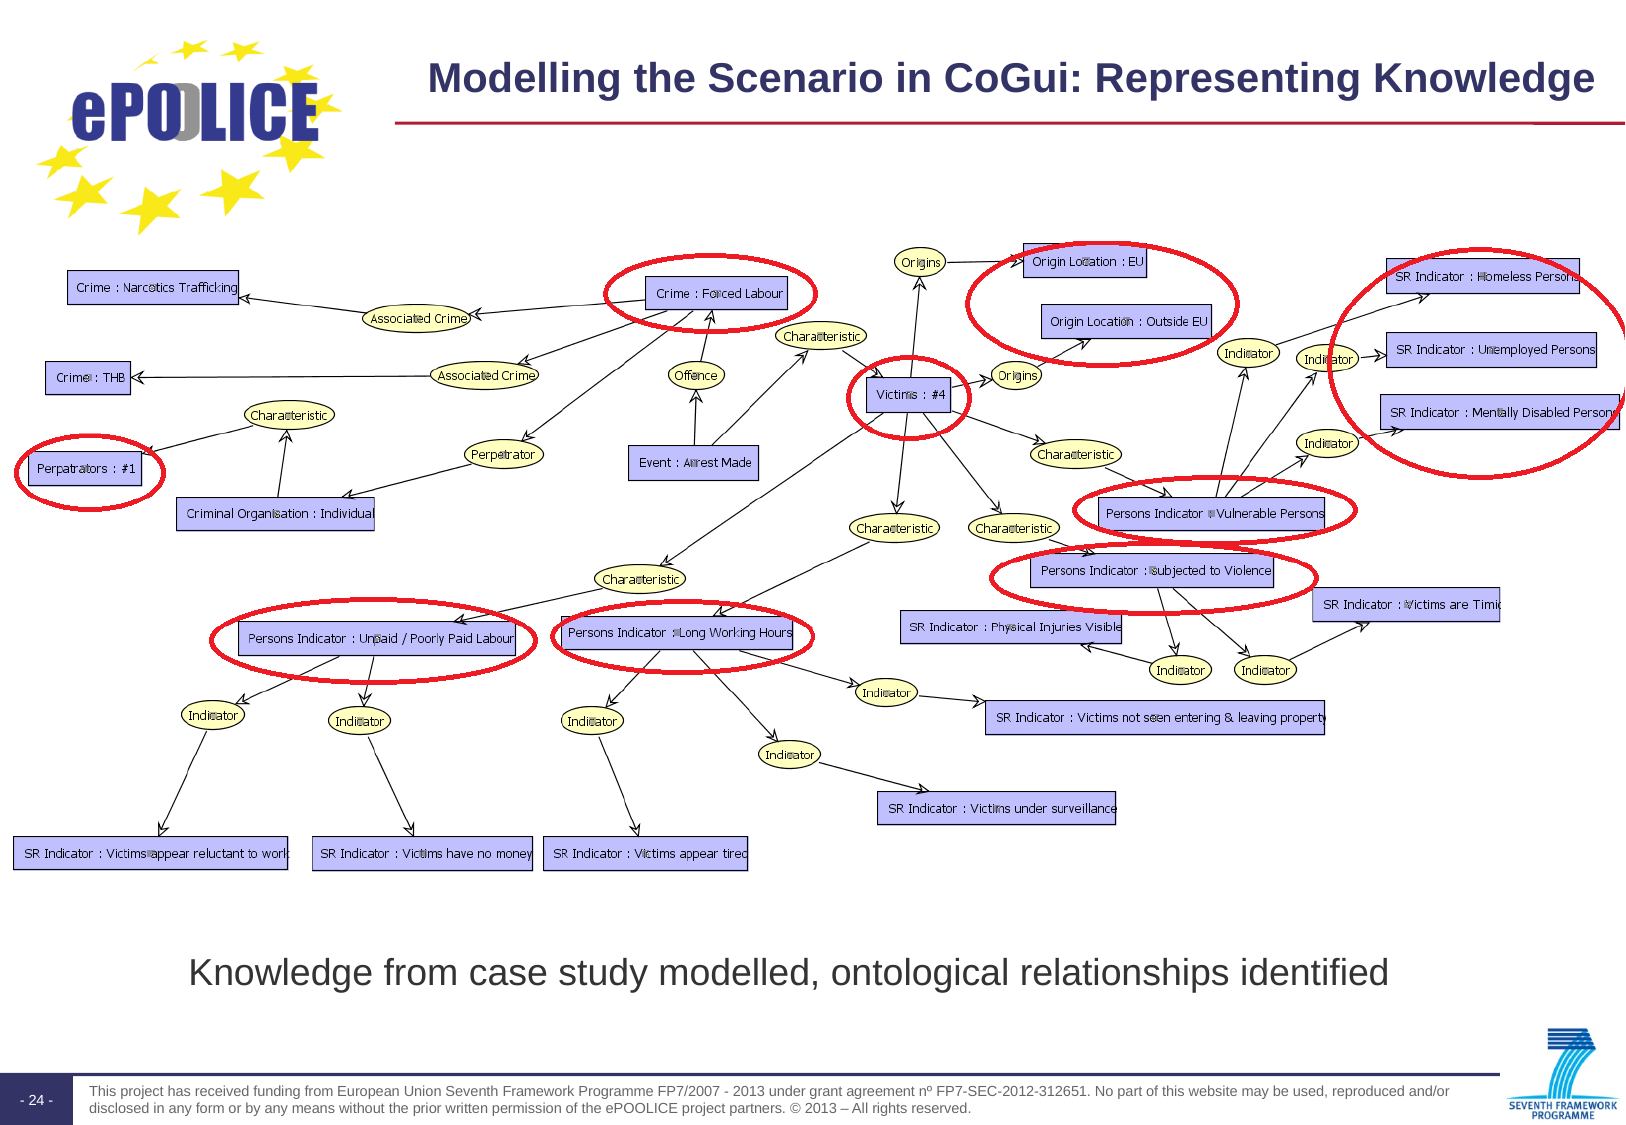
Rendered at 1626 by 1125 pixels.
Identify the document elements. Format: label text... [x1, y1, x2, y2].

title Modelling the Scenario in CoGui: Representing Knowledge [383, 22, 1625, 96]
text_box Knowledge from case study modelled, ontological relationships identified [173, 940, 1536, 1001]
picture [0, 240, 1625, 885]
picture [1500, 1023, 1625, 1125]
picture [36, 40, 342, 235]
